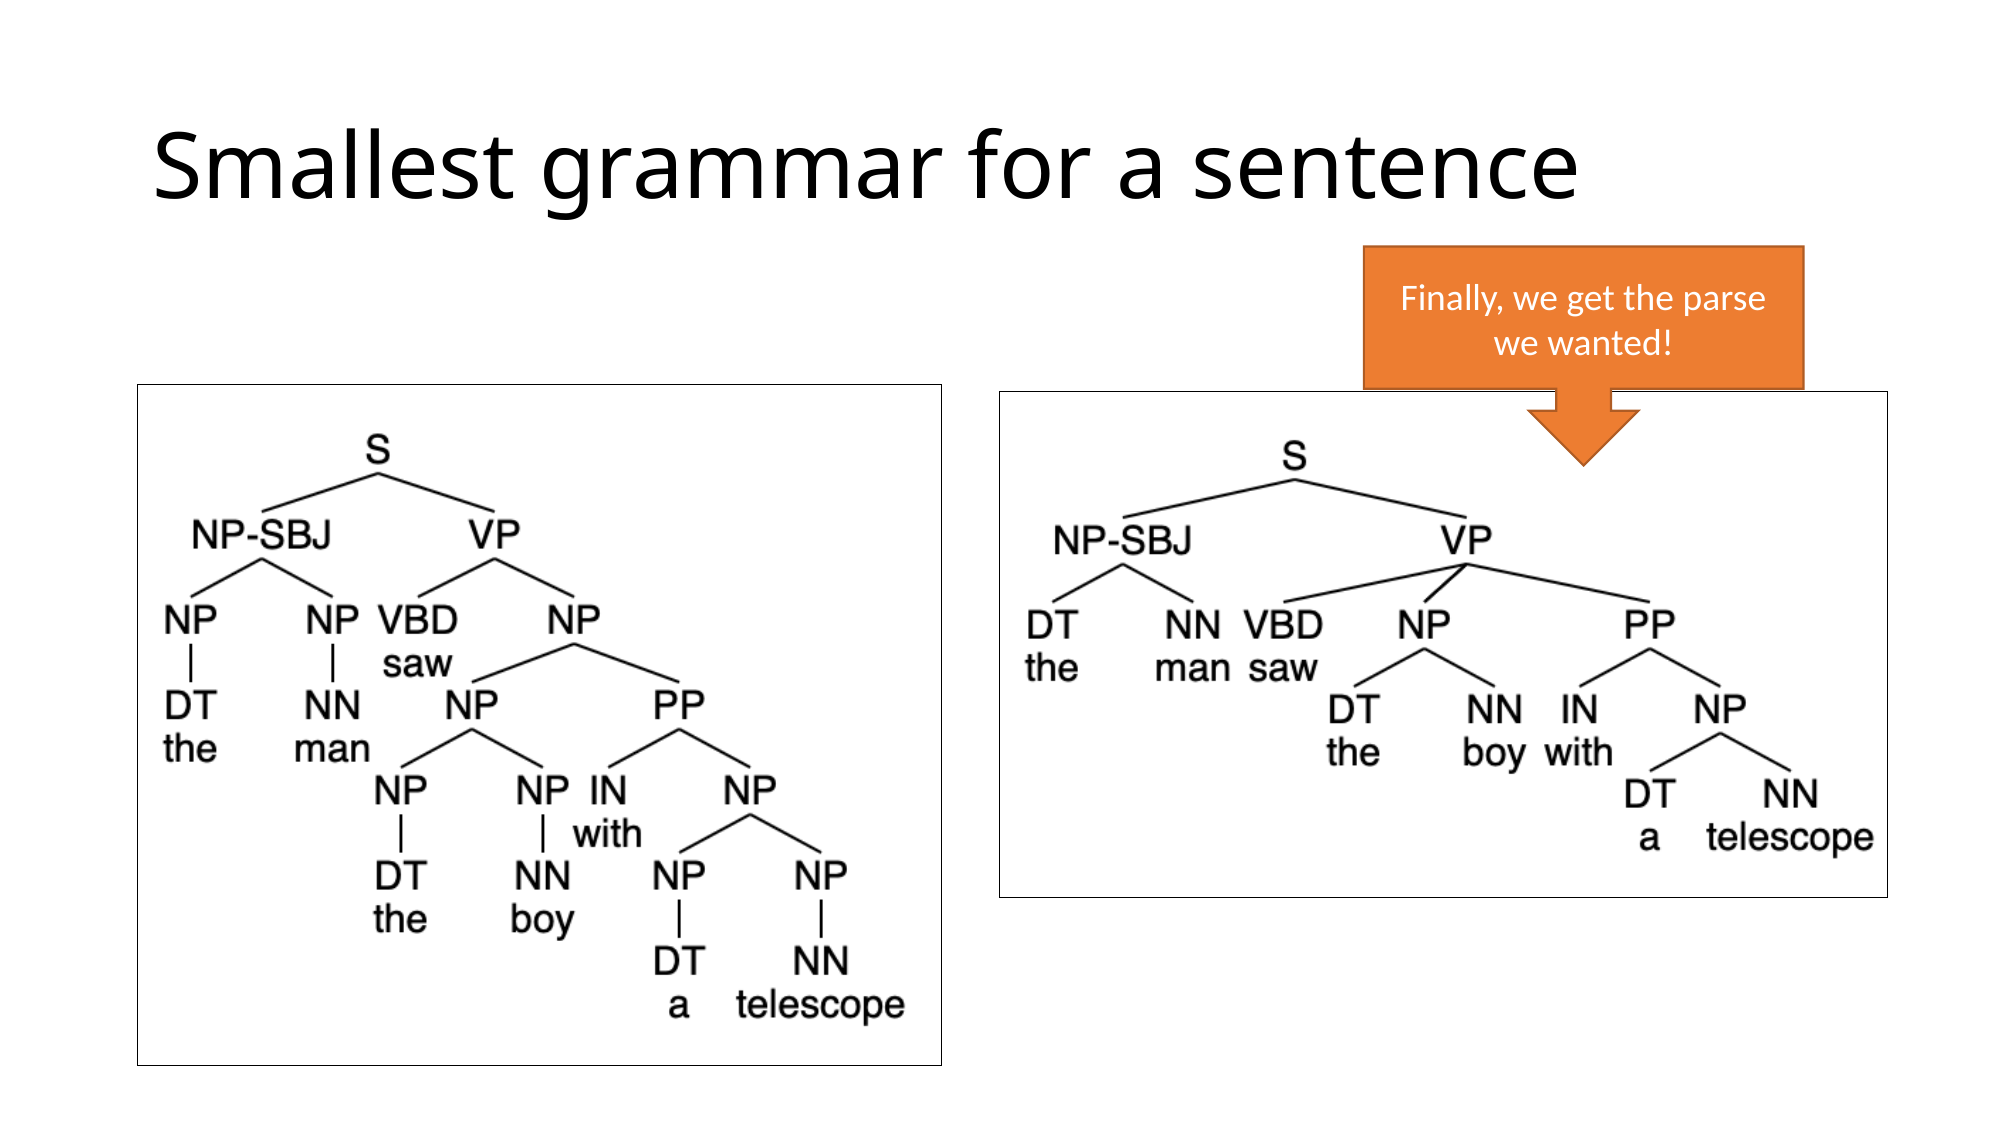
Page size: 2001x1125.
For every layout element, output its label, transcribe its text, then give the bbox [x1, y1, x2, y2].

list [137, 384, 942, 1066]
title Smallest grammar for a sentence [137, 59, 1863, 278]
text_box Finally, we get the parse we wanted! [1362, 245, 1805, 391]
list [999, 391, 1888, 898]
